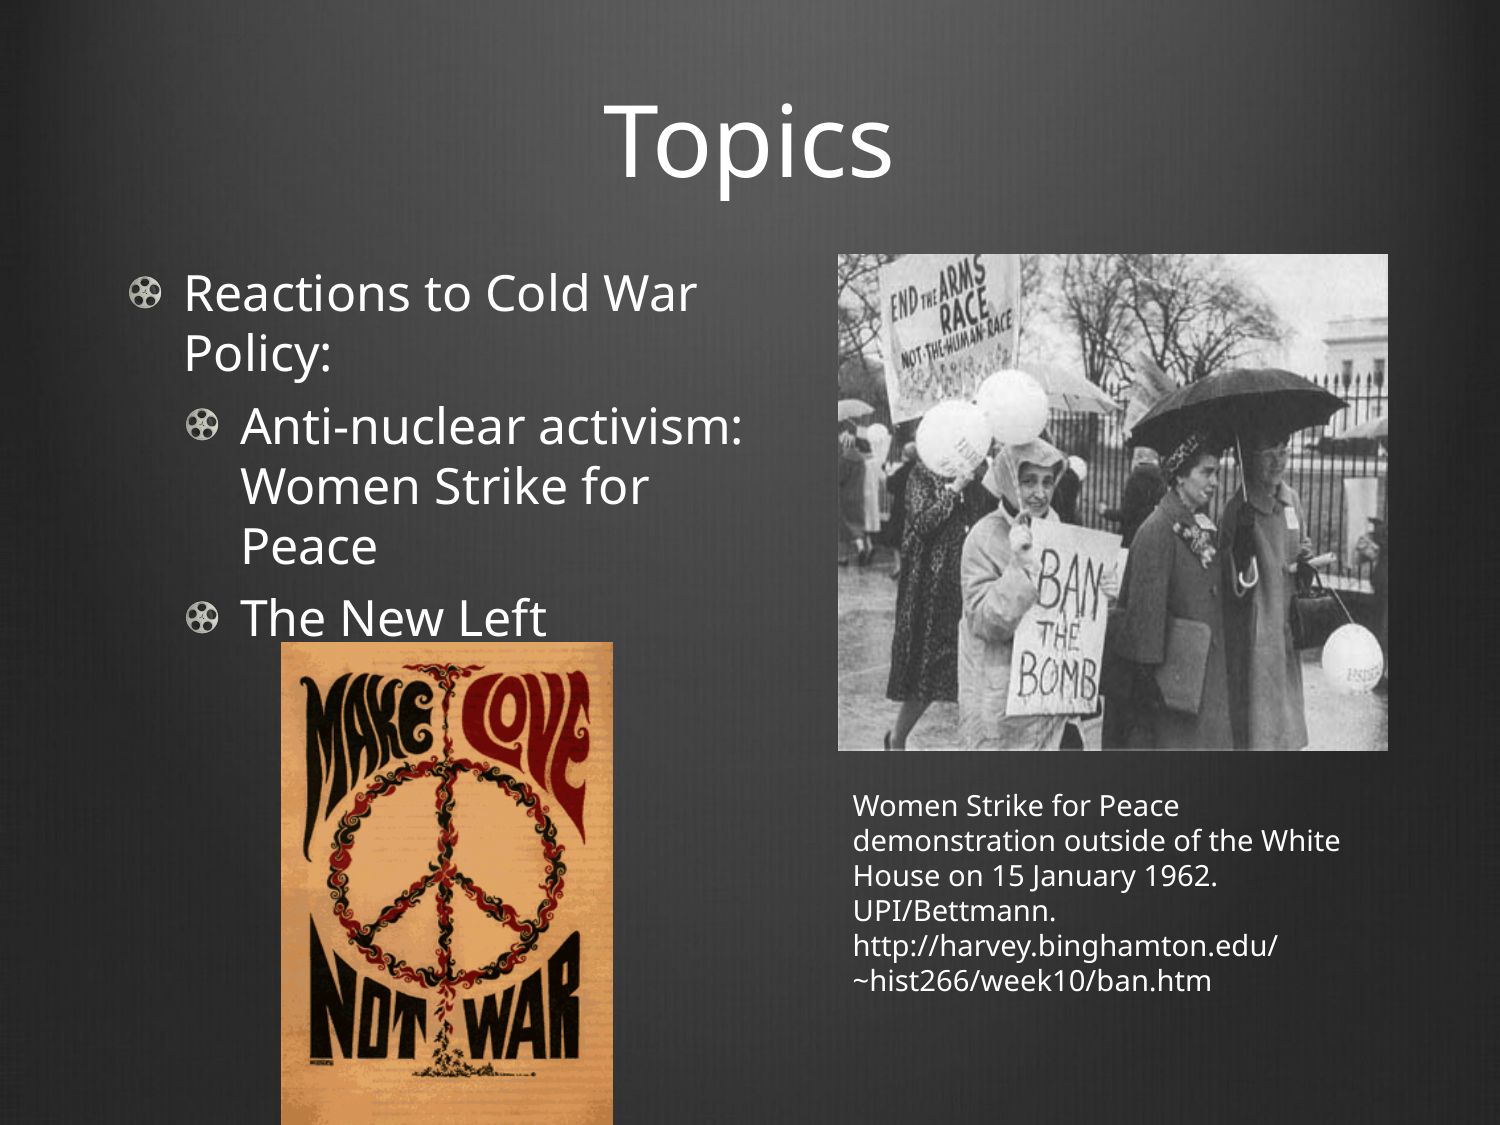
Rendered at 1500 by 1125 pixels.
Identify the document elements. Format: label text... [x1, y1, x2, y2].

picture [837, 254, 1388, 751]
list Reactions to Cold War Policy: Anti-nuclear activism: Women Strike for Peace The New Left [112, 254, 768, 666]
title Topics [112, 19, 1388, 255]
picture [184, 406, 220, 442]
picture [281, 642, 613, 1125]
text_box Women Strike for Peace demonstration outside of the White House on 15 January 1962. UPI/Bettmann. http://harvey.binghamton.edu/~hist266/week10/ban.htm [837, 780, 1388, 1005]
picture [127, 274, 163, 310]
picture [184, 599, 220, 635]
